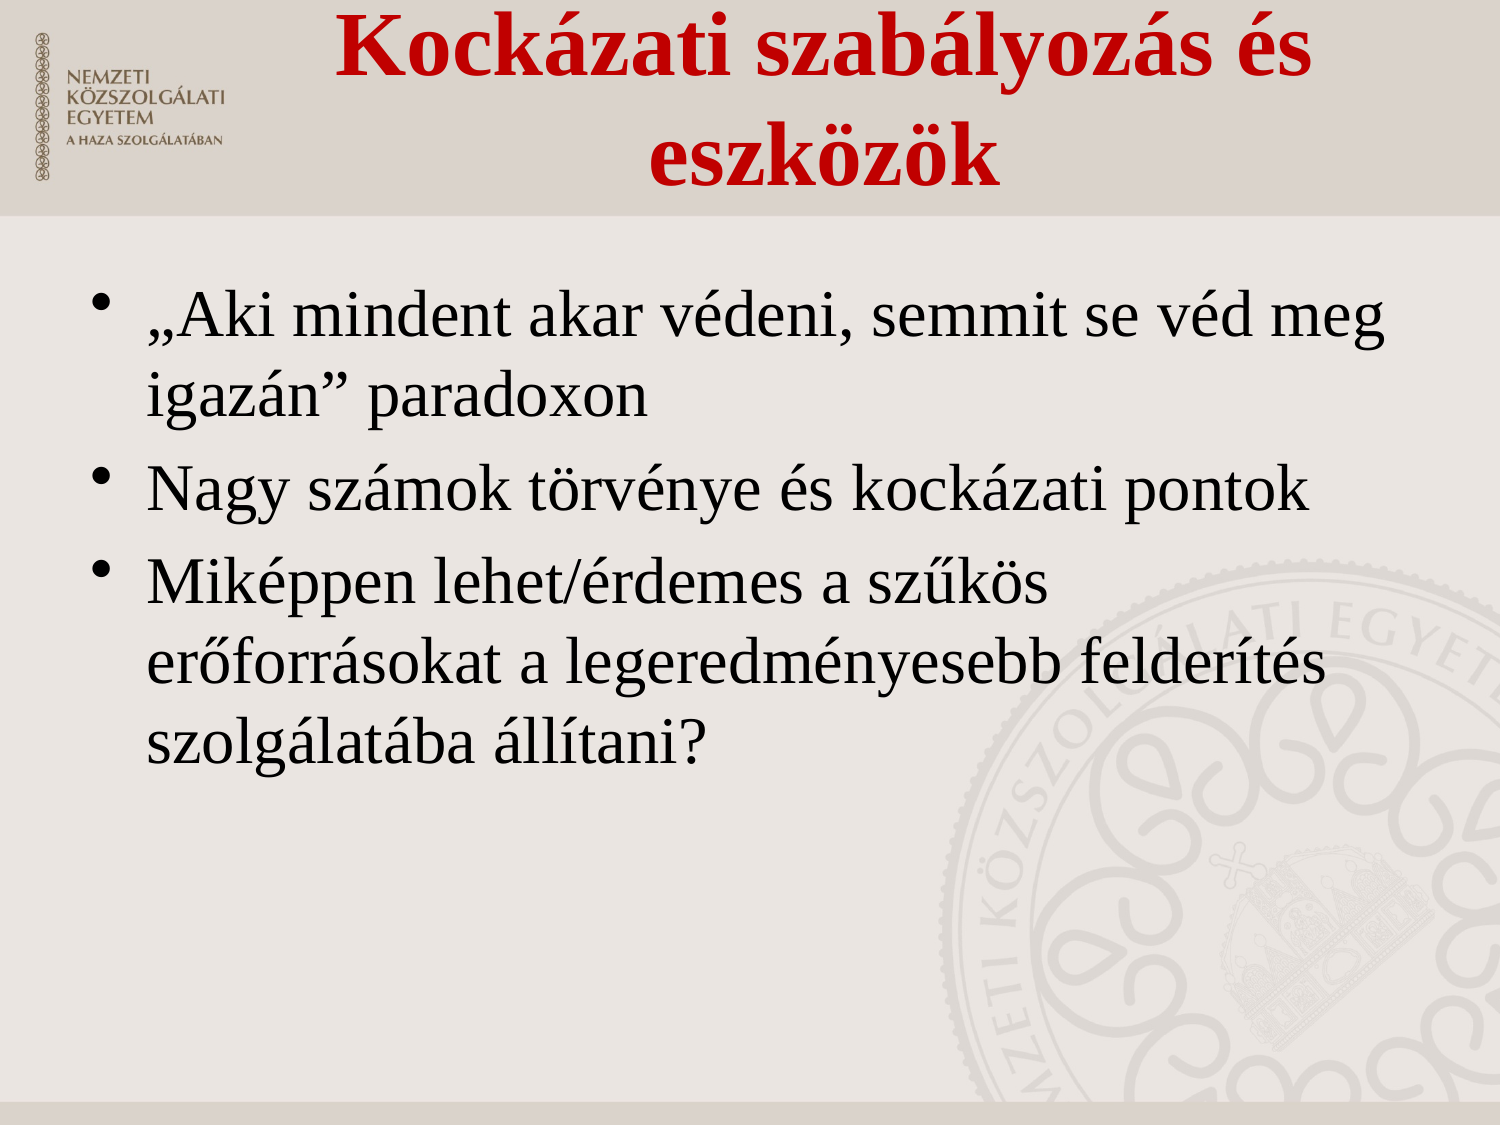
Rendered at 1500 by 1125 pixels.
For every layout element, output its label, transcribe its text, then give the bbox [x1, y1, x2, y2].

title Kockázati szabályozás és eszközök [149, 0, 1500, 188]
picture [0, 0, 1500, 1125]
list „Aki mindent akar védeni, semmit se véd meg igazán” paradoxon Nagy számok törvénye és kockázati pontok Miképpen lehet/érdemes a szűkös erőforrásokat a legeredményesebb felderítés szolgálatába állítani? [74, 262, 1426, 1006]
